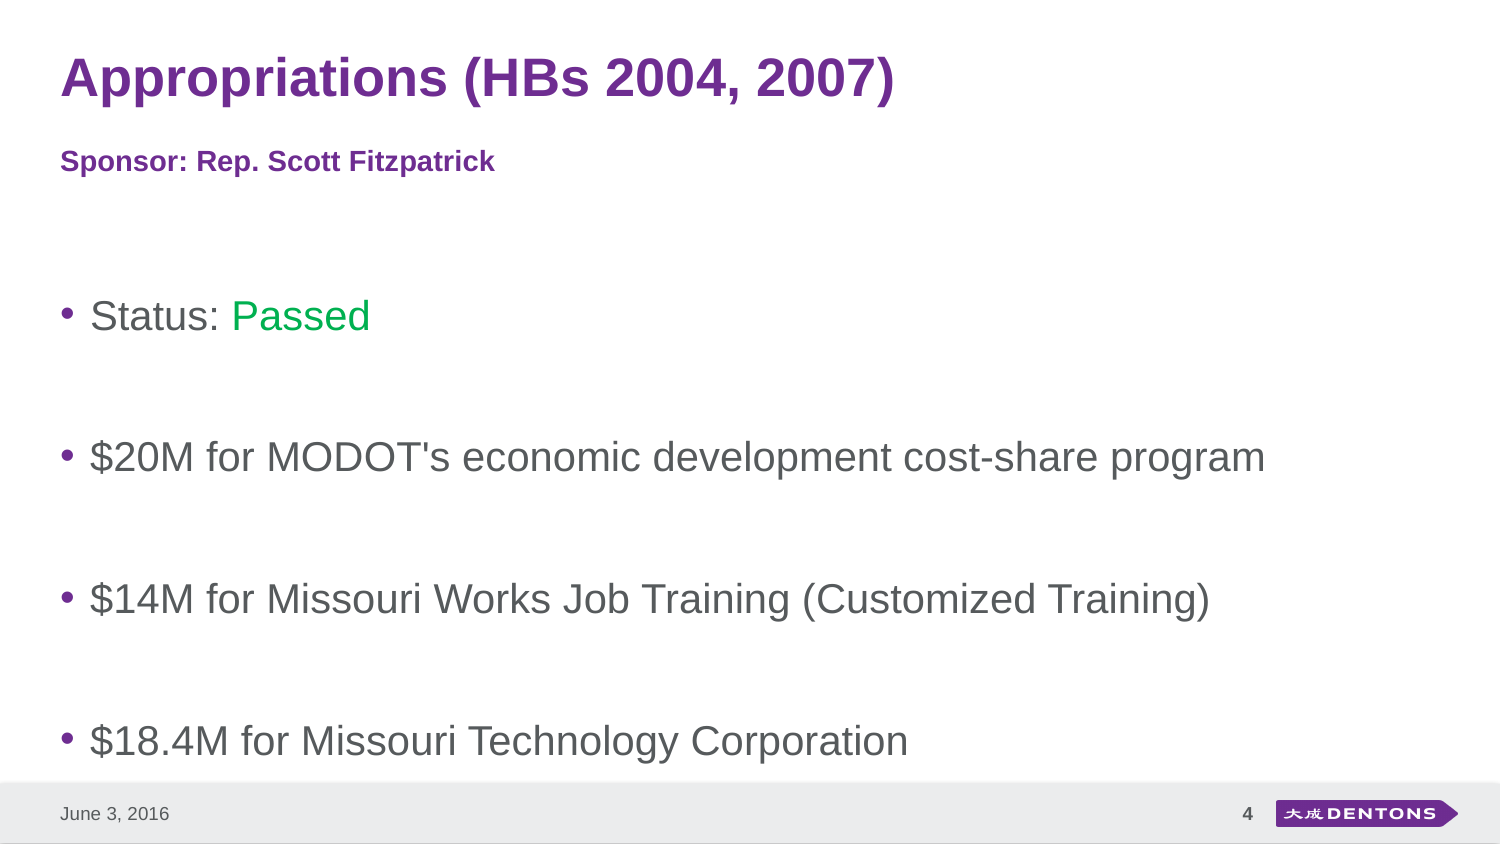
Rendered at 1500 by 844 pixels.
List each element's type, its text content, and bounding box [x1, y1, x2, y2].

title Appropriations (HBs 2004, 2007) Sponsor: Rep. Scott Fitzpatrick [60, 41, 1440, 100]
slide_number 4 [1229, 804, 1253, 822]
list Status: Passed $20M for MODOT's economic development cost-share program $14M for Missouri Works Job Training (Customized Training) $18.4M for Missouri Technology Corporation [60, 288, 1440, 760]
picture [1276, 800, 1458, 827]
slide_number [60, 804, 415, 823]
